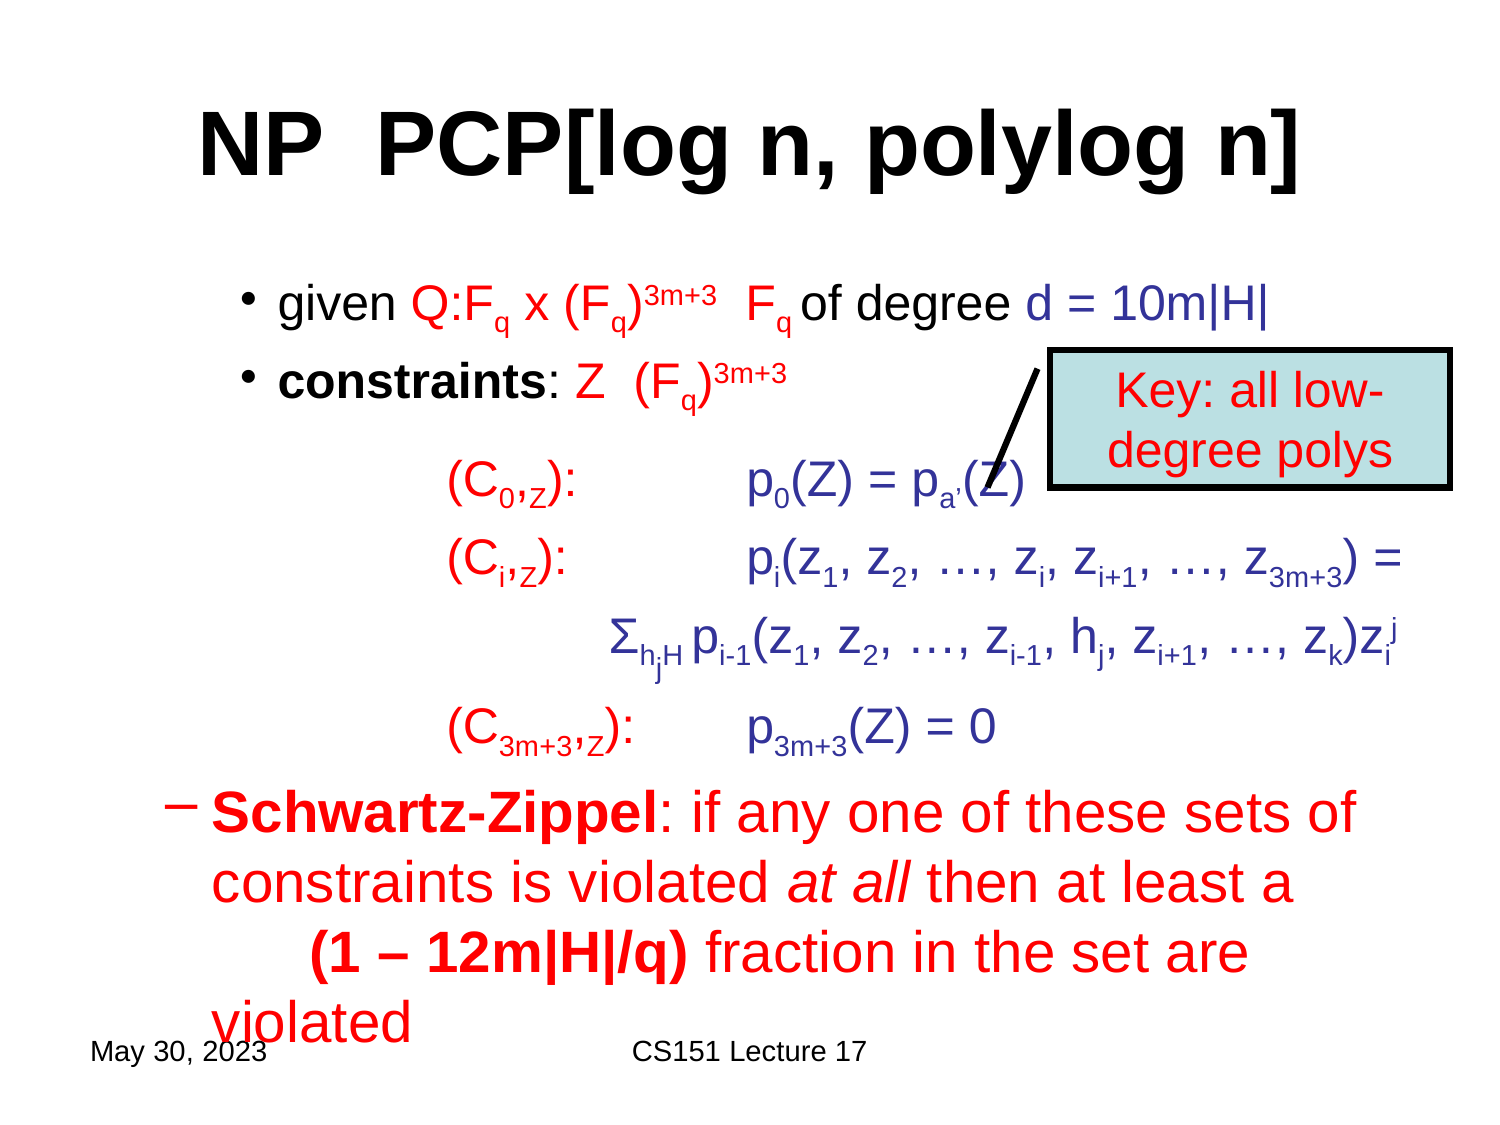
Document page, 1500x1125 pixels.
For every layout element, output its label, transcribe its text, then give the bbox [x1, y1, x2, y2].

text_box Key: all low-degree polys [1050, 349, 1450, 488]
footer CS151 Lecture 17 [512, 1024, 988, 1103]
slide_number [74, 1024, 426, 1103]
